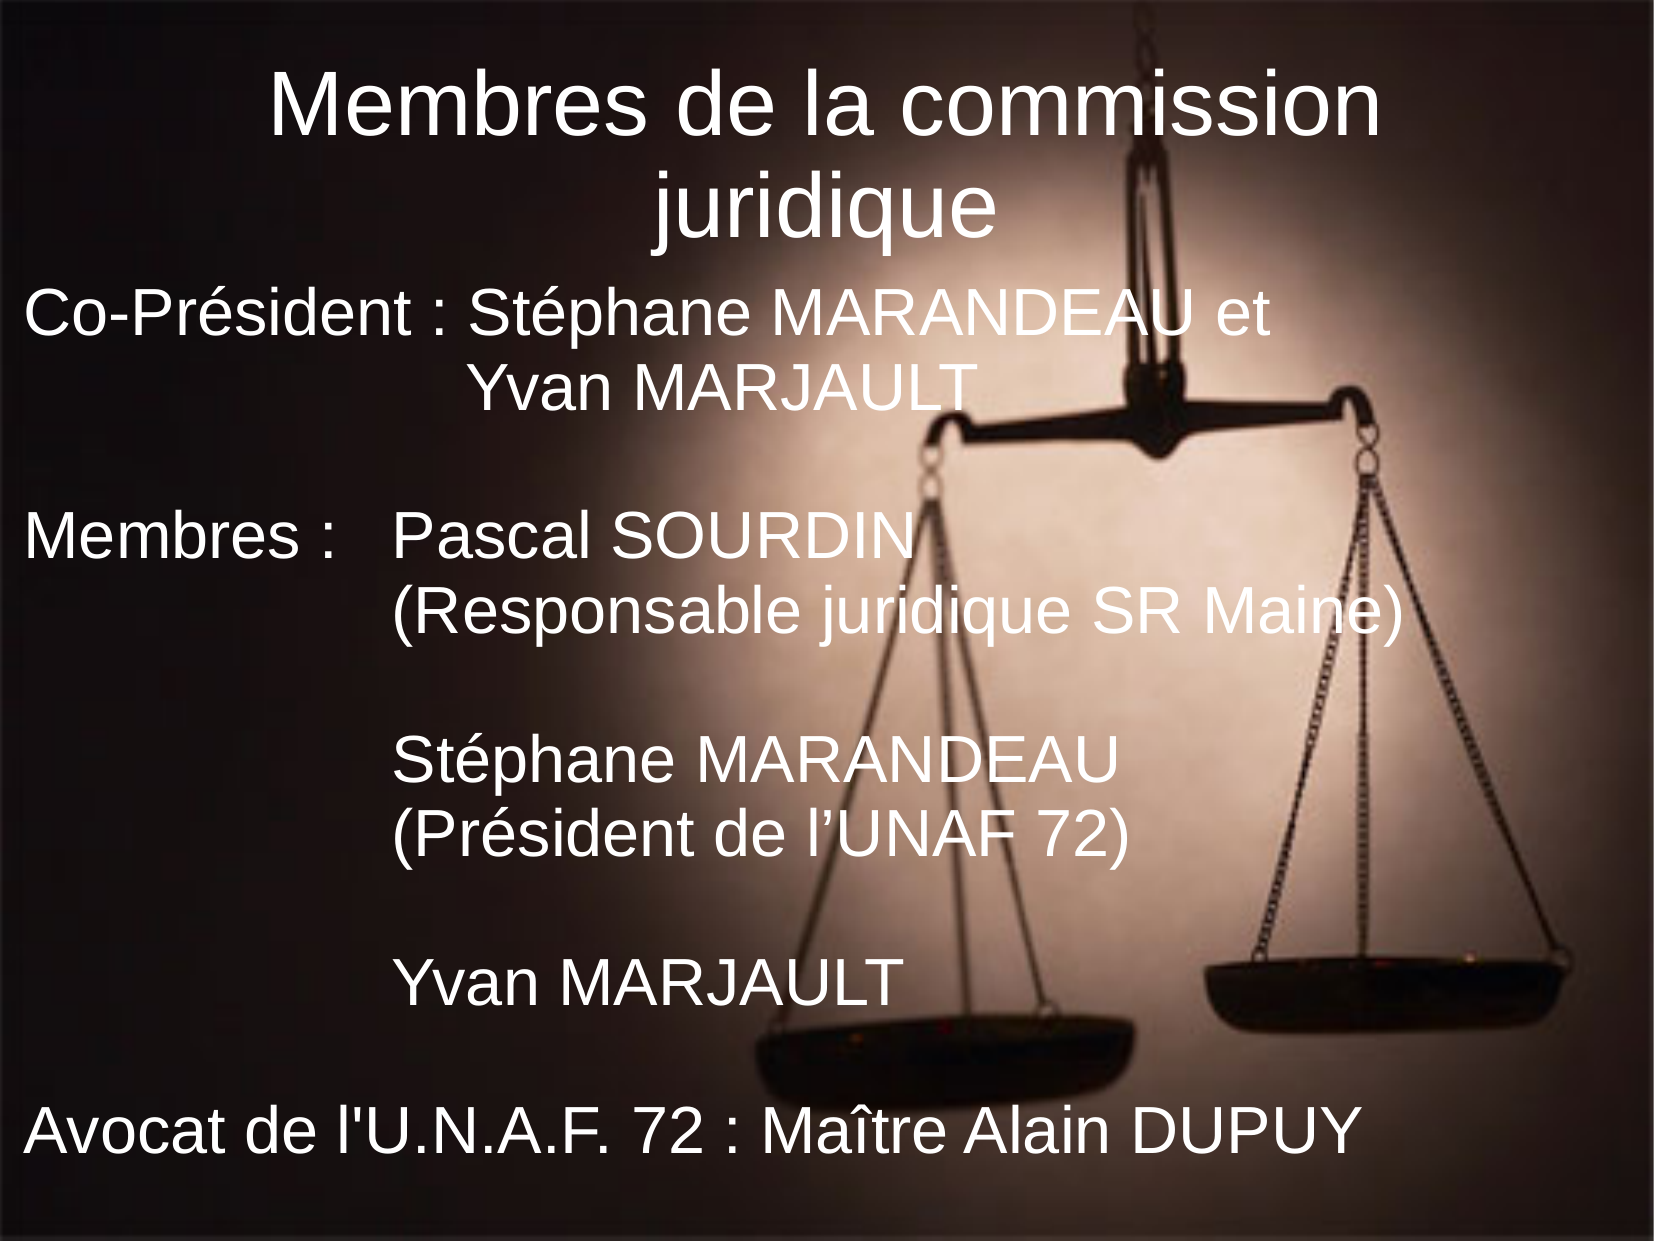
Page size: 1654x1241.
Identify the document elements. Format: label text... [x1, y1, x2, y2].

picture [0, 0, 1654, 1241]
text_box Membres de la commission juridique [82, 47, 1571, 194]
text_box Co-Président : Stéphane MARANDEAU et Yvan MARJAULT Membres : Pascal SOURDIN (Responsable juridique SR Maine) Stéphane MARANDEAU (Président de l’UNAF 72) Yvan MARJAULT Avocat de l'U.N.A.F. 72 : Maître Alain DUPUY [23, 194, 1654, 1241]
